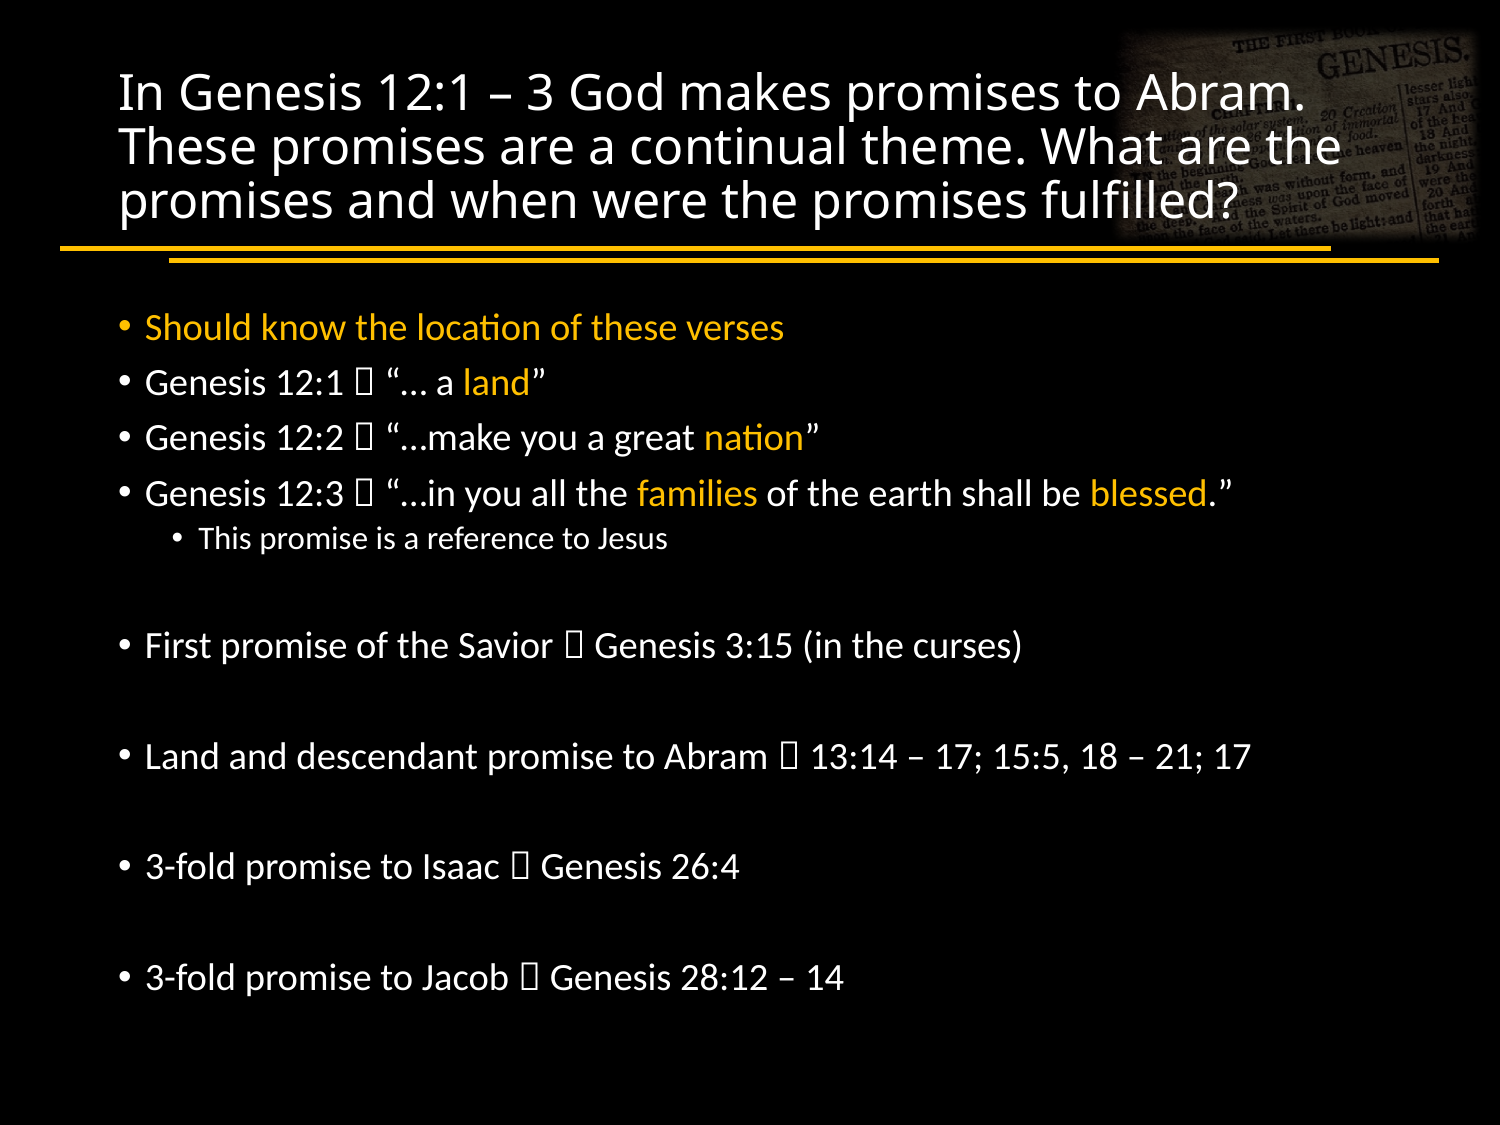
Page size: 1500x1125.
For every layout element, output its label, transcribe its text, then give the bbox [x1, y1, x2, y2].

picture [1120, 36, 1472, 234]
title In Genesis 12:1 – 3 God makes promises to Abram. These promises are a continual theme. What are the promises and when were the promises fulfilled? [103, 59, 1397, 237]
list Should know the location of these verses Genesis 12:1  “… a land” Genesis 12:2  “…make you a great nation” Genesis 12:3  “…in you all the families of the earth shall be blessed.” This promise is a reference to Jesus First promise of the Savior  Genesis 3:15 (in the curses) Land and descendant promise to Abram  13:14 – 17; 15:5, 18 – 21; 17 3-fold promise to Isaac  Genesis 26:4 3-fold promise to Jacob  Genesis 28:12 – 14 [103, 299, 1397, 1014]
